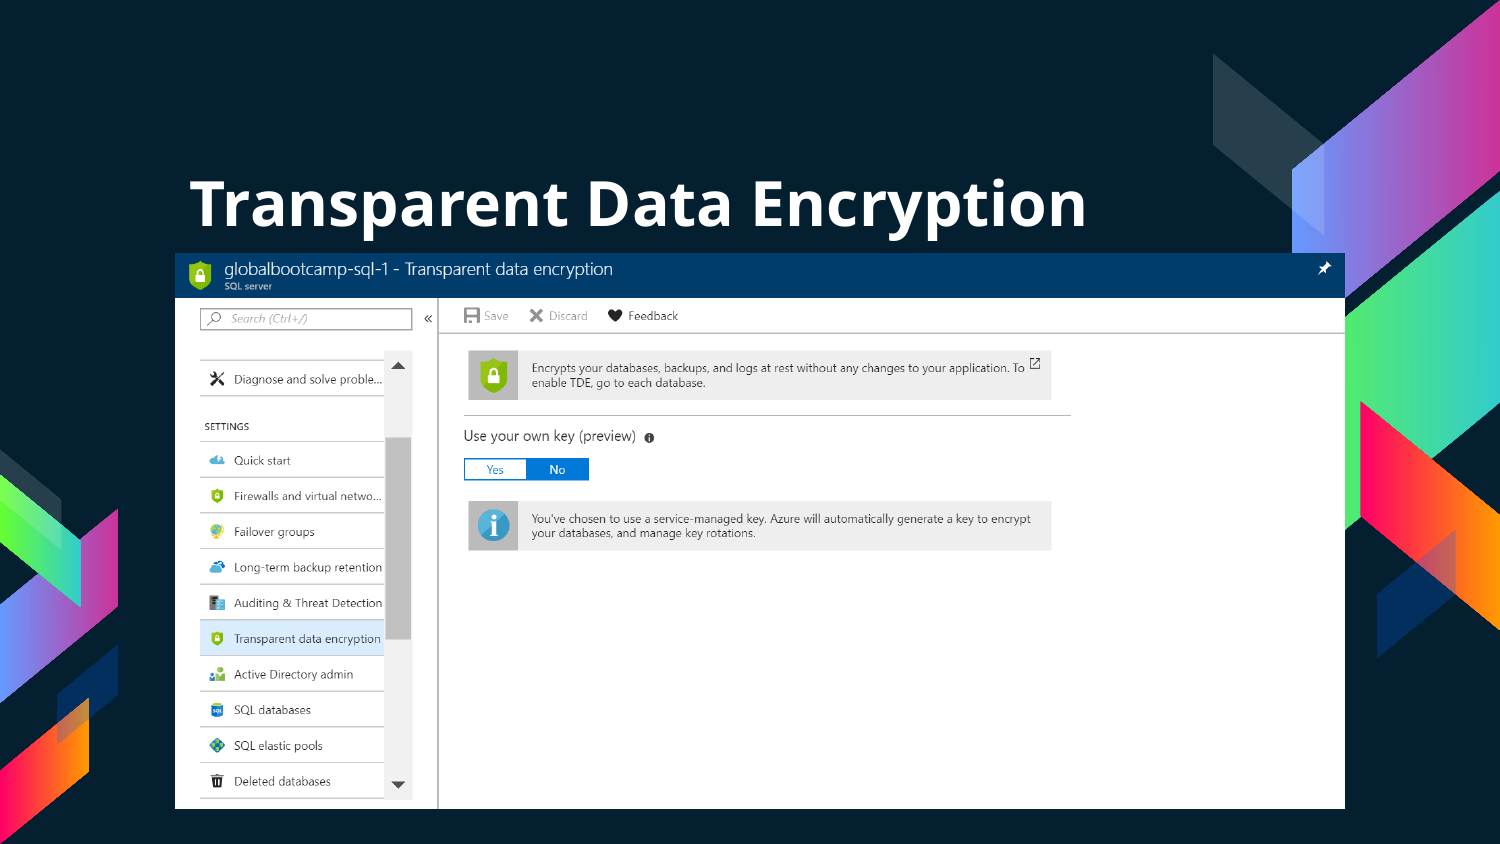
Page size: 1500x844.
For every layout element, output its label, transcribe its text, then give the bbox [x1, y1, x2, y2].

picture [174, 253, 1345, 809]
title Transparent Data Encryption [175, 149, 1155, 252]
